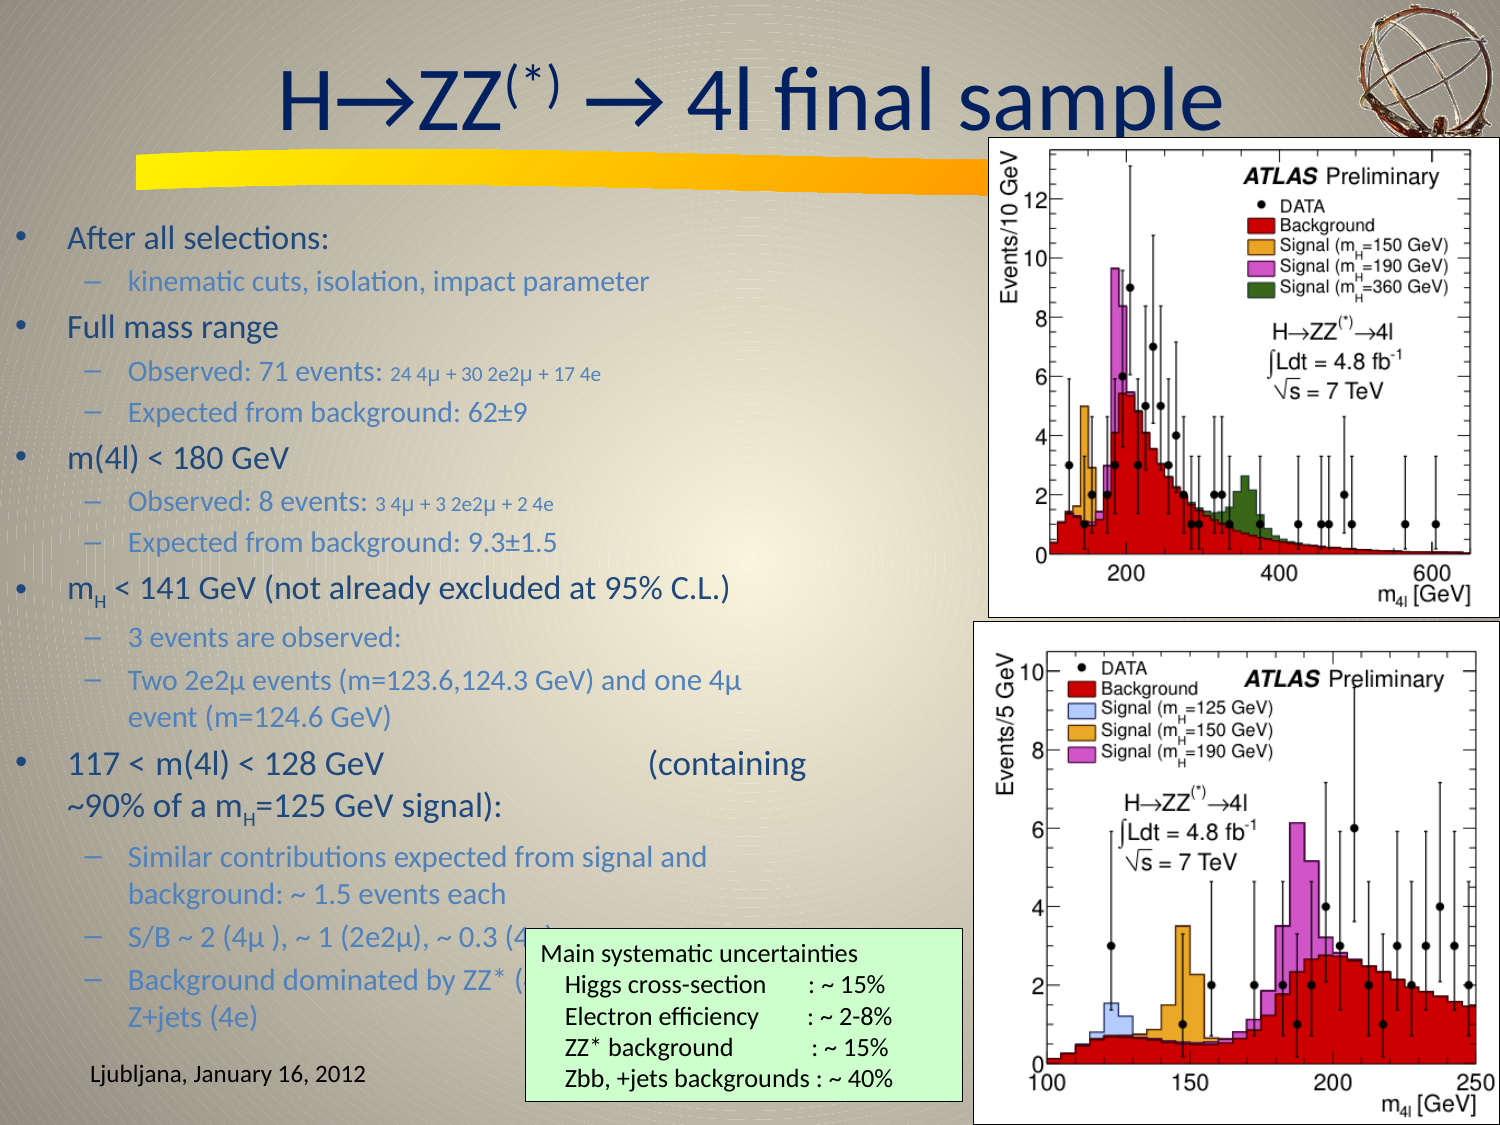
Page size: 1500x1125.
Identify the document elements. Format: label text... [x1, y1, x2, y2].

picture [972, 621, 1500, 1125]
title H→ZZ(*) → 4l final sample [76, 0, 1427, 188]
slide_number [75, 1042, 425, 1103]
picture [988, 0, 1500, 618]
footer Marko Mikuž: Higgs search with ATLAS [512, 1042, 967, 1103]
list After all selections: kinematic cuts, isolation, impact parameter Full mass range Observed: 71 events: 24 4μ + 30 2e2μ + 17 4e Expected from background: 62±9 m(4l) < 180 GeV Observed: 8 events: 3 4μ + 3 2e2μ + 2 4e Expected from background: 9.3±1.5 mH < 141 GeV (not already excluded at 95% C.L.) 3 events are observed: Two 2e2μ events (m=123.6,124.3 GeV) and one 4μ event (m=124.6 GeV) 117 < m(4l) < 128 GeV (containing ~90% of a mH=125 GeV signal): Similar contributions expected from signal and background: ~ 1.5 events each S/B ~ 2 (4μ ), ~ 1 (2e2μ), ~ 0.3 (4e) Background dominated by ZZ* (4μ and 2e2μ), ZZ* and Z+jets (4e) [0, 208, 833, 1047]
text_box Main systematic uncertainties Higgs cross-section : ~ 15% Electron efficiency : ~ 2-8% ZZ* background : ~ 15% Zbb, +jets backgrounds : ~ 40% [525, 928, 963, 1102]
